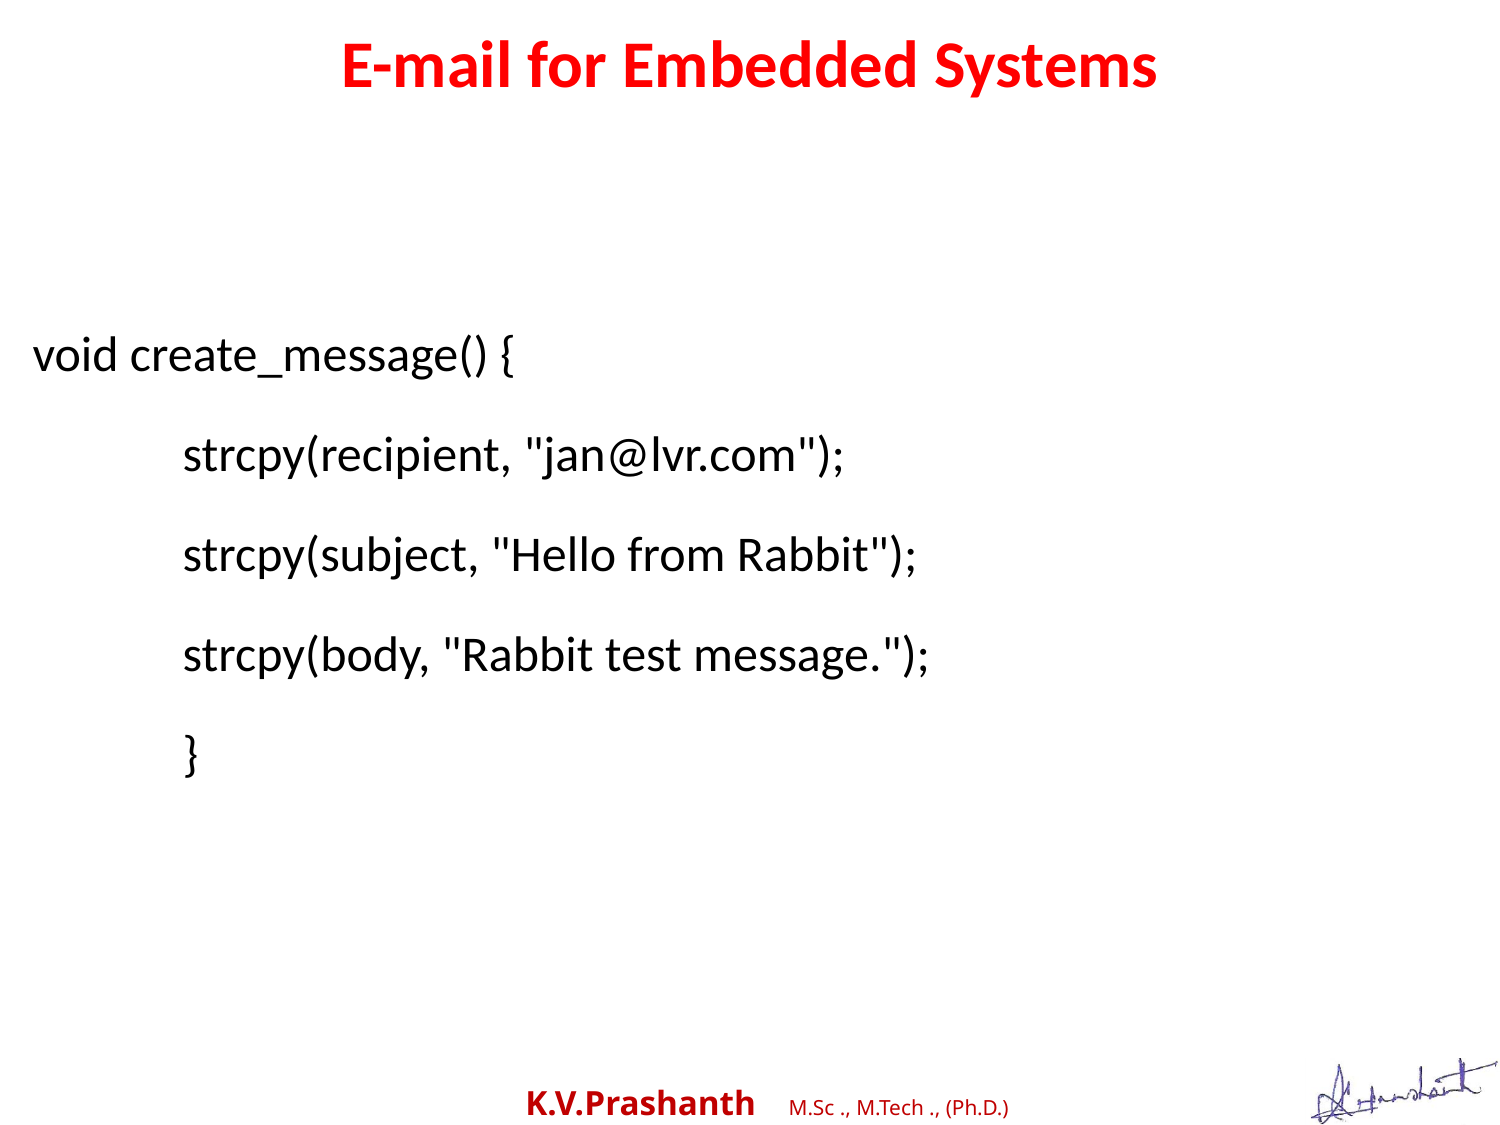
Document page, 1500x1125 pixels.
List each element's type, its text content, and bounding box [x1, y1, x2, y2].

title E-mail for Embedded Systems [41, 19, 1459, 102]
list void create_message() { strcpy(recipient, "jan@lvr.com"); strcpy(subject, "Hello from Rabbit"); strcpy(body, "Rabbit test message."); } [17, 113, 1483, 1047]
footer K.V.Prashanth M.Sc ., M.Tech ., (Ph.D.) [488, 1086, 1046, 1119]
picture [1304, 1058, 1500, 1125]
